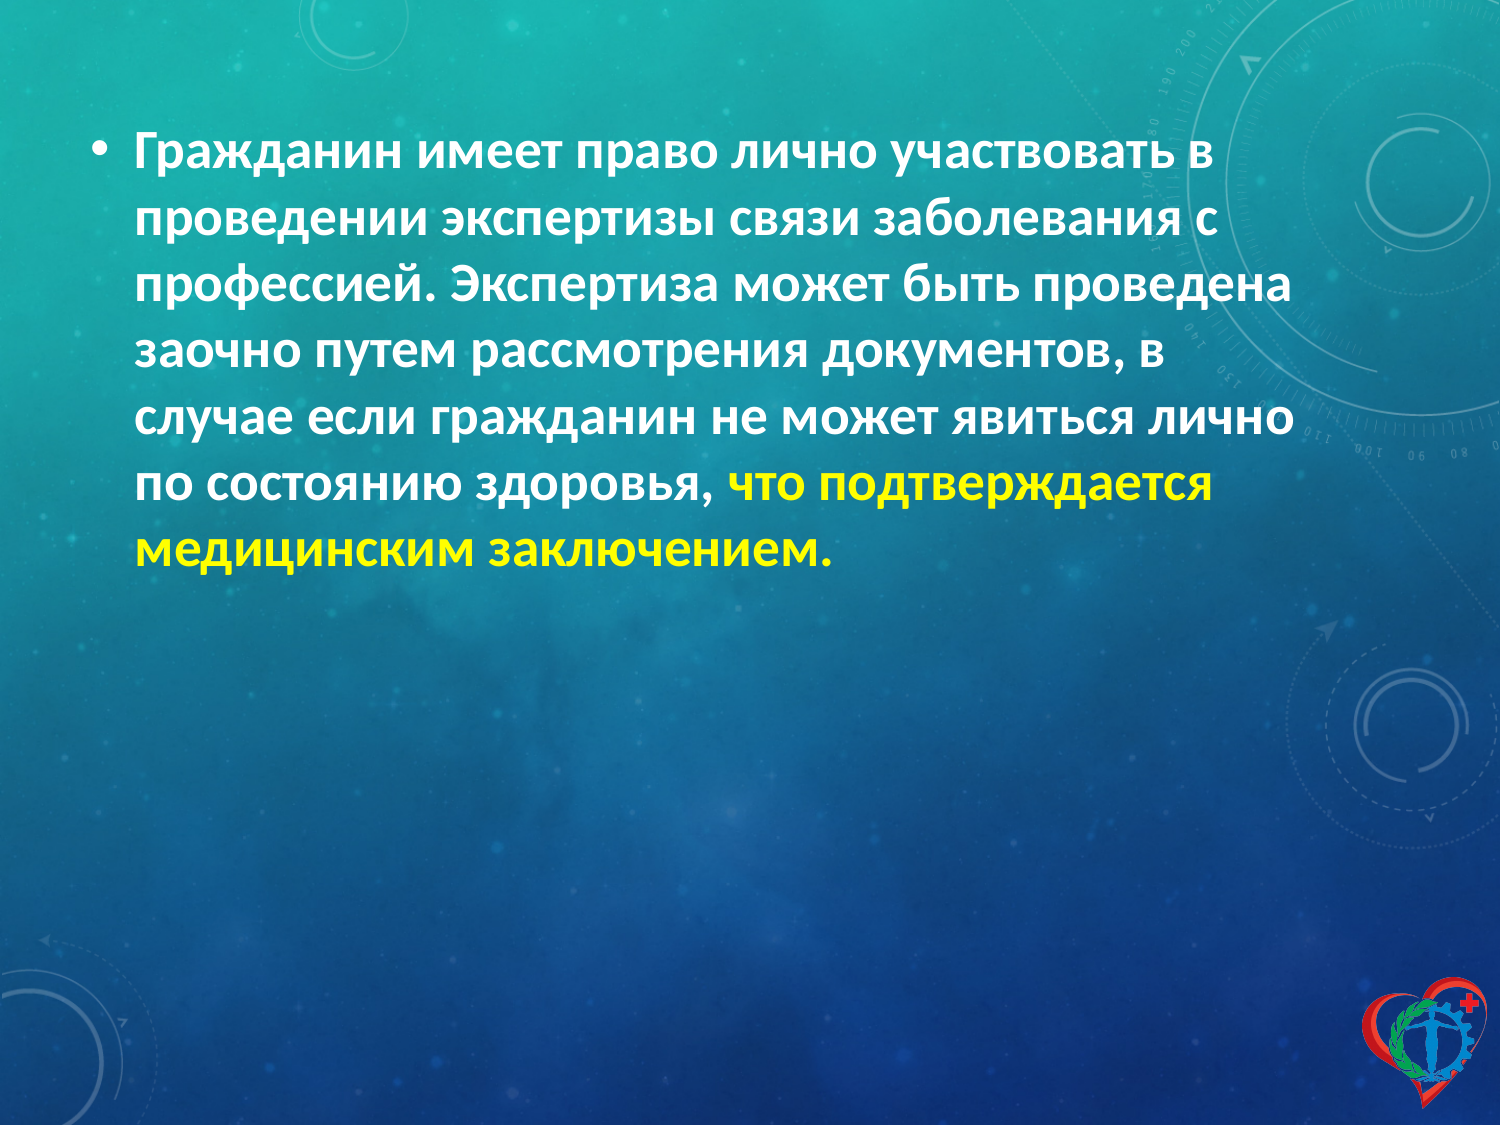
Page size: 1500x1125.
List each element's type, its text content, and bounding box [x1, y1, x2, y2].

list Гражданин имеет право лично участвовать в проведении экспертизы связи заболевания с профессией. Экспертиза может быть проведена заочно путем рассмотрения документов, в случае если гражданин не может явиться лично по состоянию здоровья, что подтверждается медицинским заключением. [75, 80, 1350, 611]
picture [0, 0, 1500, 1125]
